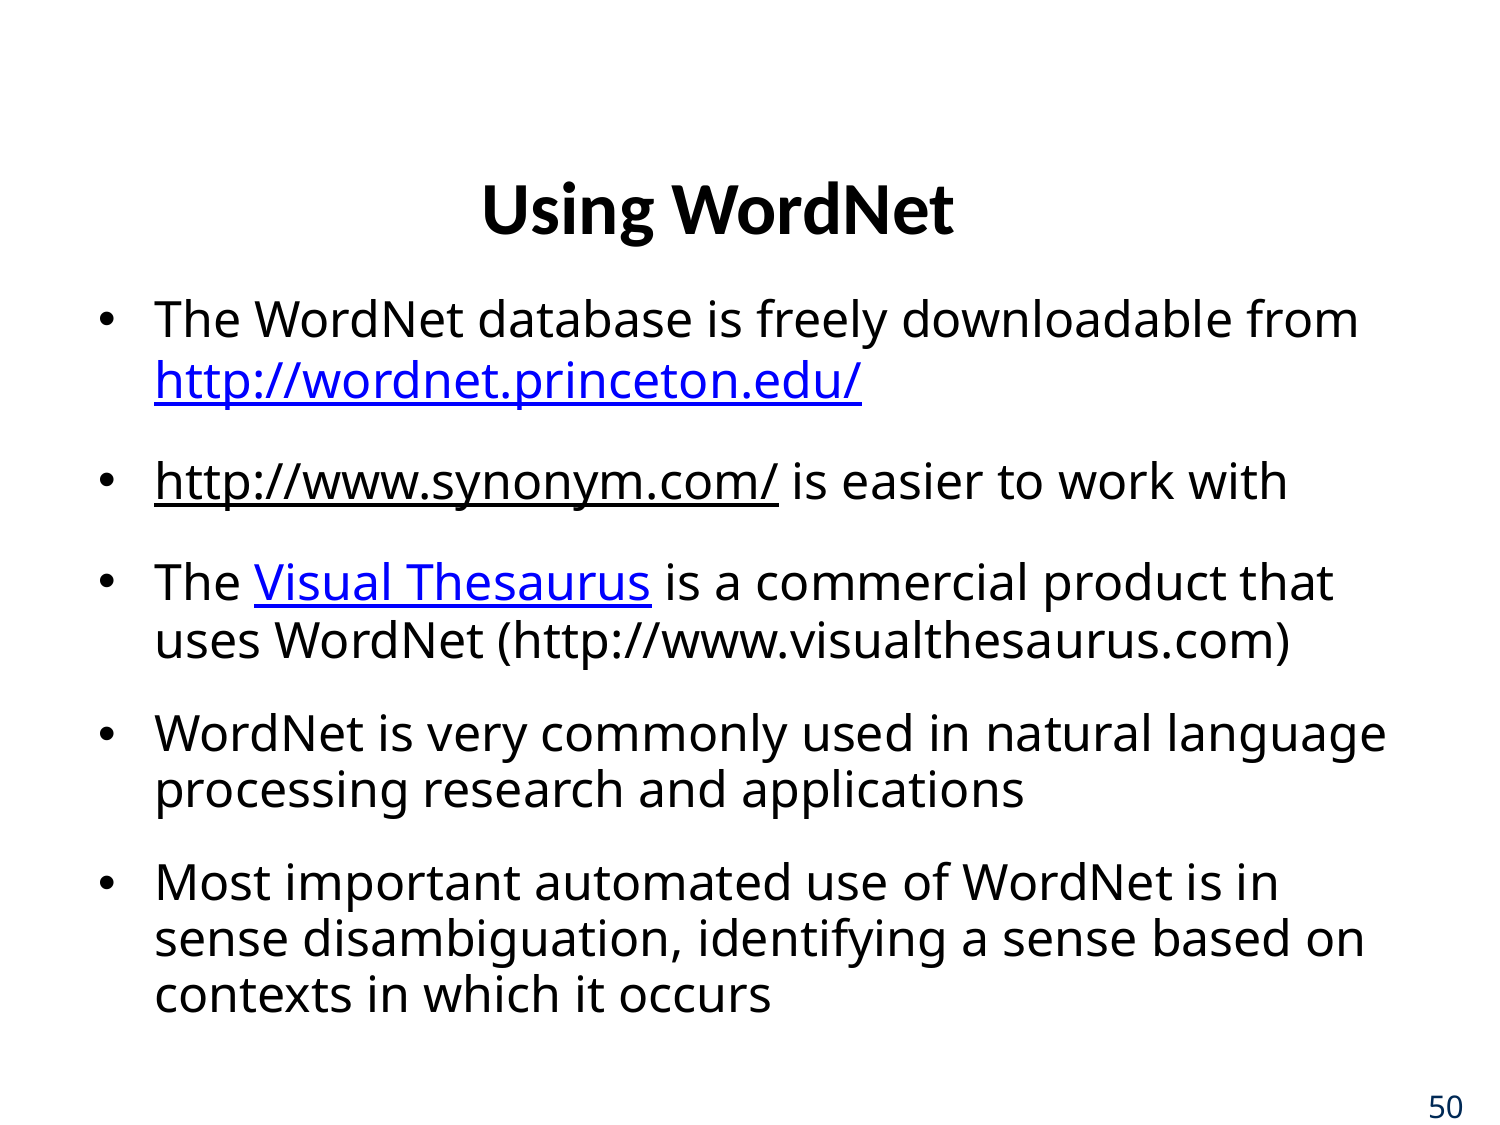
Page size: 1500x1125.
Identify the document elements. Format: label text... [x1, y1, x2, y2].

text_box The WordNet database is freely downloadable from http://wordnet.princeton.edu/ http://www.synonym.com/ is easier to work with The Visual Thesaurus is a commercial product that uses WordNet (http://www.visualthesaurus.com) WordNet is very commonly used in natural language processing research and applications Most important automated use of WordNet is in sense disambiguation, identifying a sense based on contexts in which it occurs [87, 287, 1413, 1122]
text_box 50 [1438, 1081, 1454, 1119]
title Using WordNet [0, 112, 1438, 308]
